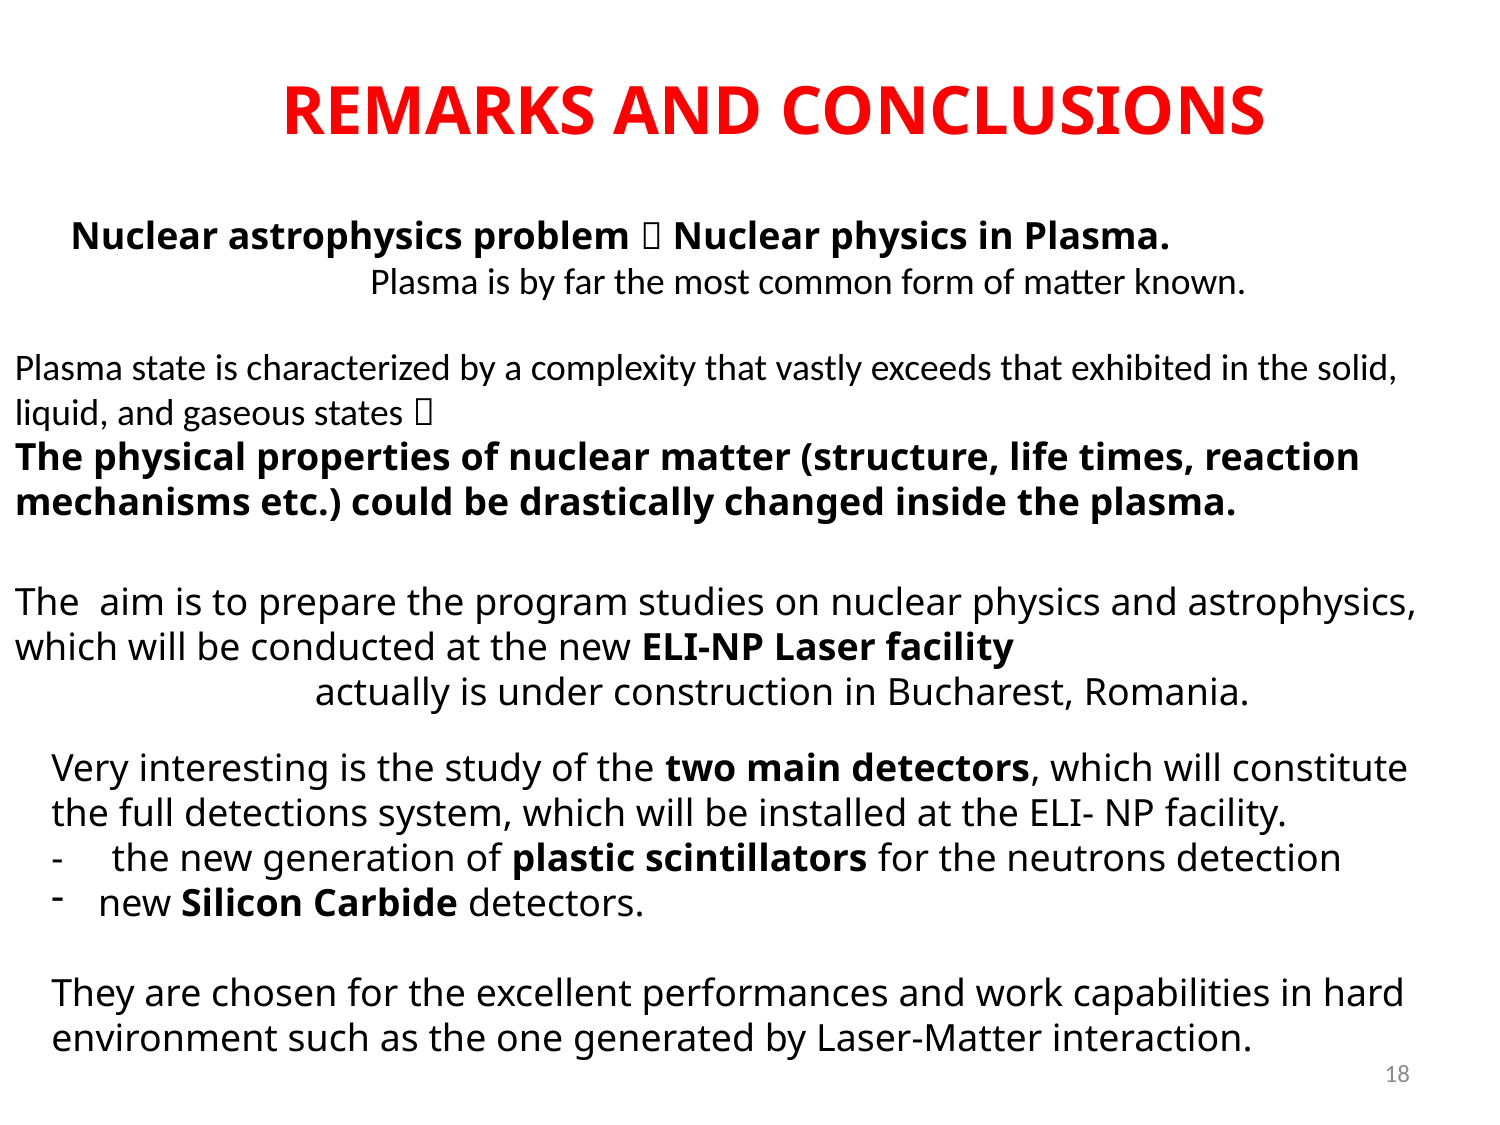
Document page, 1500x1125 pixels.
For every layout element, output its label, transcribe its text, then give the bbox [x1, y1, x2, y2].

text_box Nuclear astrophysics problem  Nuclear physics in Plasma. Plasma is by far the most common form of matter known. [55, 204, 1271, 355]
text_box Very interesting is the study of the two main detectors, which will constitute the full detections system, which will be installed at the ELI- NP facility. - the new generation of plastic scintillators for the neutrons detection new Silicon Carbide detectors. They are chosen for the excellent performances and work capabilities in hard environment such as the one generated by Laser-Matter interaction. [36, 736, 1469, 1067]
text_box The aim is to prepare the program studies on nuclear physics and astrophysics, which will be conducted at the new ELI-NP Laser facility actually is under construction in Bucharest, Romania. [0, 570, 1457, 721]
slide_number 18 [1074, 1067, 1425, 1103]
text_box Plasma state is characterized by a complexity that vastly exceeds that exhibited in the solid, liquid, and gaseous states  The physical properties of nuclear matter (structure, life times, reaction mechanisms etc.) could be drastically changed inside the plasma. [0, 335, 1433, 531]
title REMARKS AND CONCLUSIONS [123, 22, 1425, 193]
